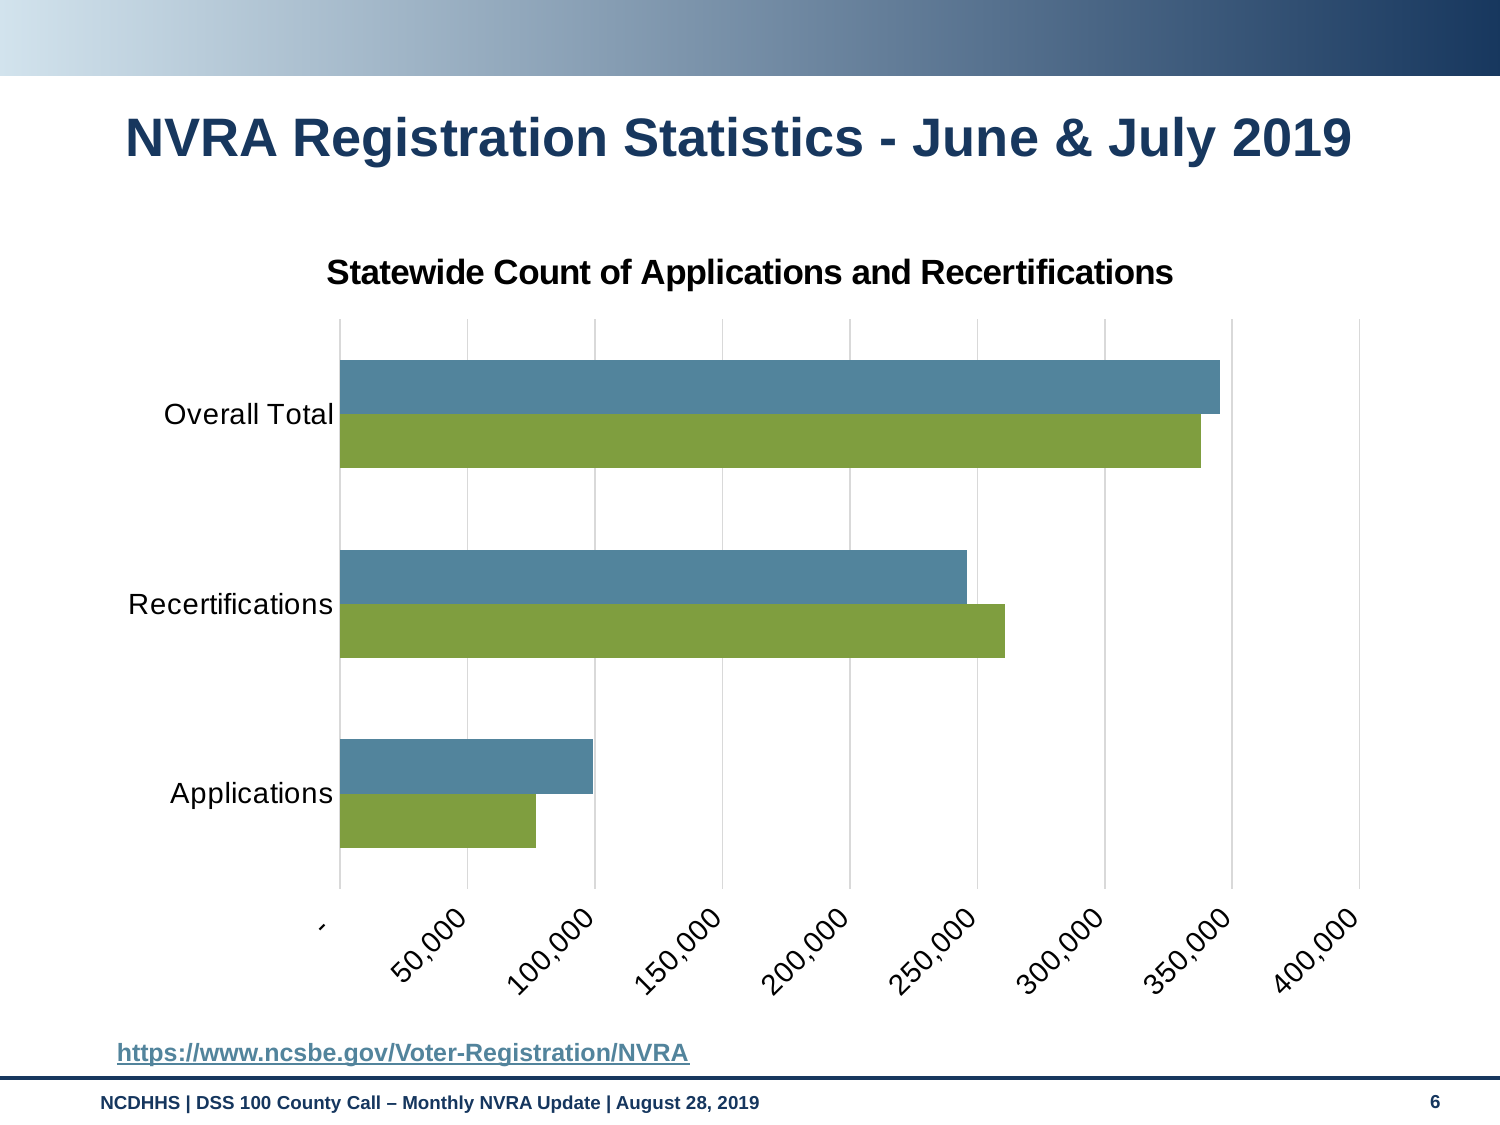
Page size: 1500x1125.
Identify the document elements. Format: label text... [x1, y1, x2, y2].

list https://www.ncsbe.gov/Voter-Registration/NVRA [102, 1050, 1414, 1105]
title NVRA Registration Statistics - June & July 2019 [110, 102, 1398, 193]
chart [102, 218, 1398, 1024]
